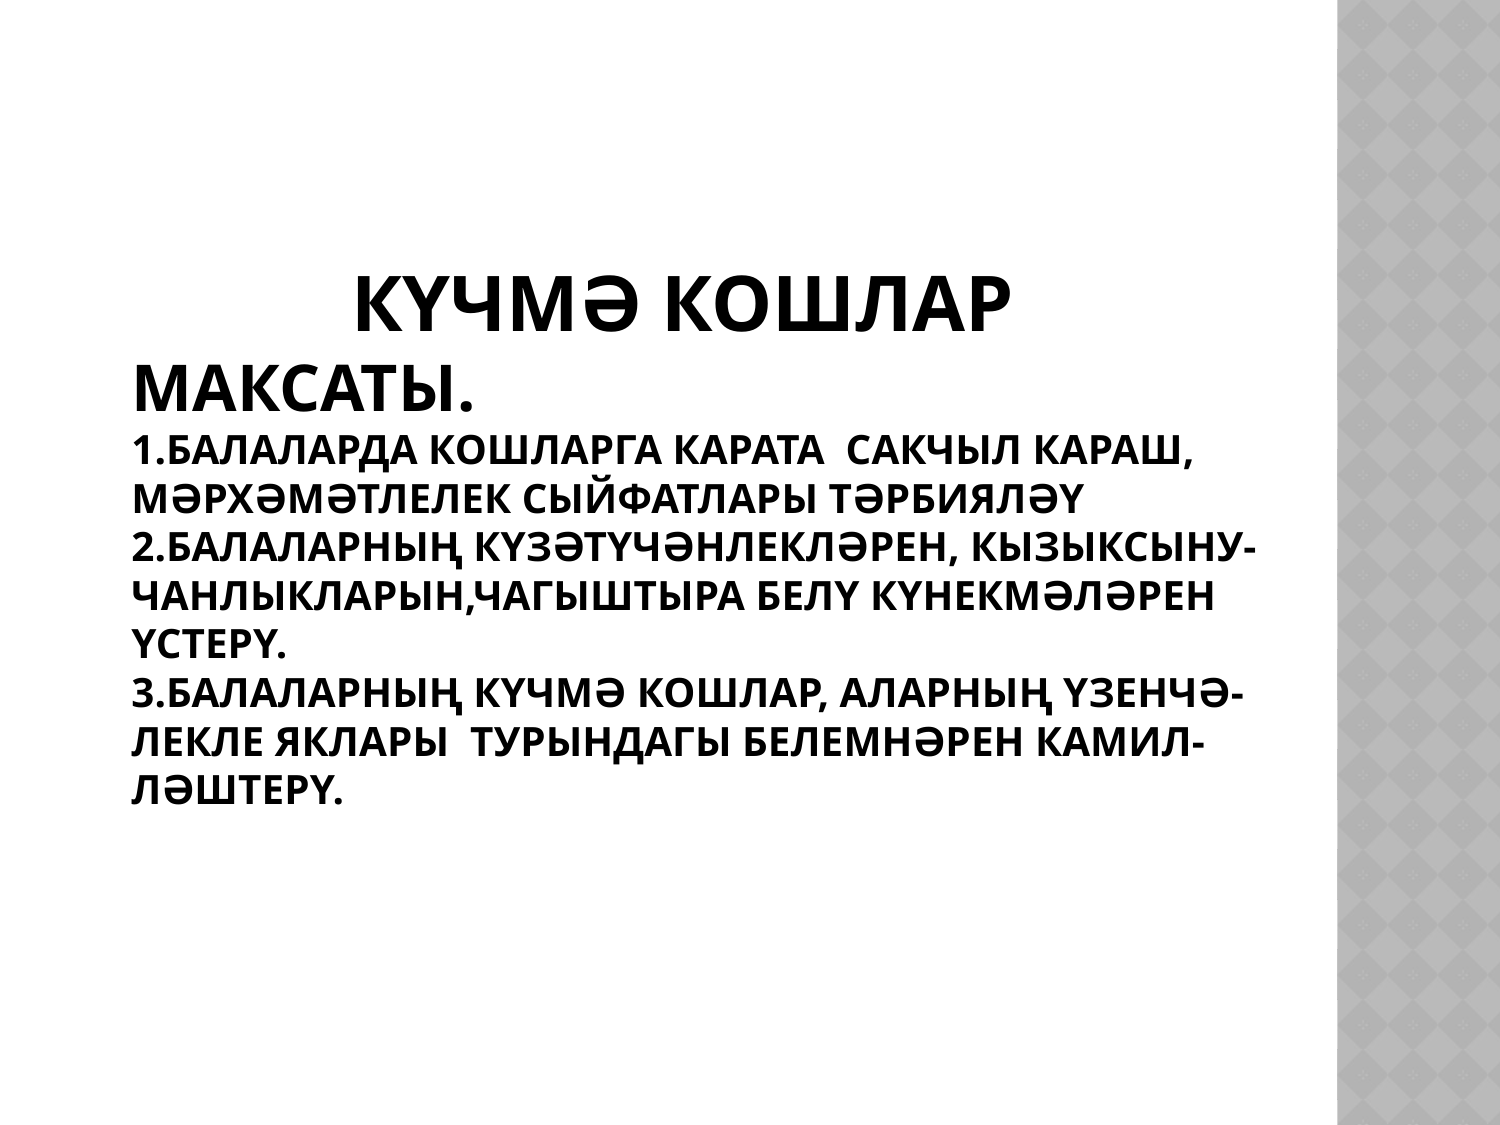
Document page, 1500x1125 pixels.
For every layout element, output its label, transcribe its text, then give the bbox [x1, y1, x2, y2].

title Күчмә кошлар максаты. 1.балаларда кошларга карата сакчыл караш, мәрхәмәтлелек сыйфатлары тәрбияләү 2.балаларның күзәтүчәнлекләрен, кызыксыну- чанлыкларын,чагыштыра белү күнекмәләрен үстерү. 3.балаларның күчмә кошлар, аларның үзенчә- лекле яклары турындагы белемнәрен камил- ләштерү. [123, 172, 1270, 905]
